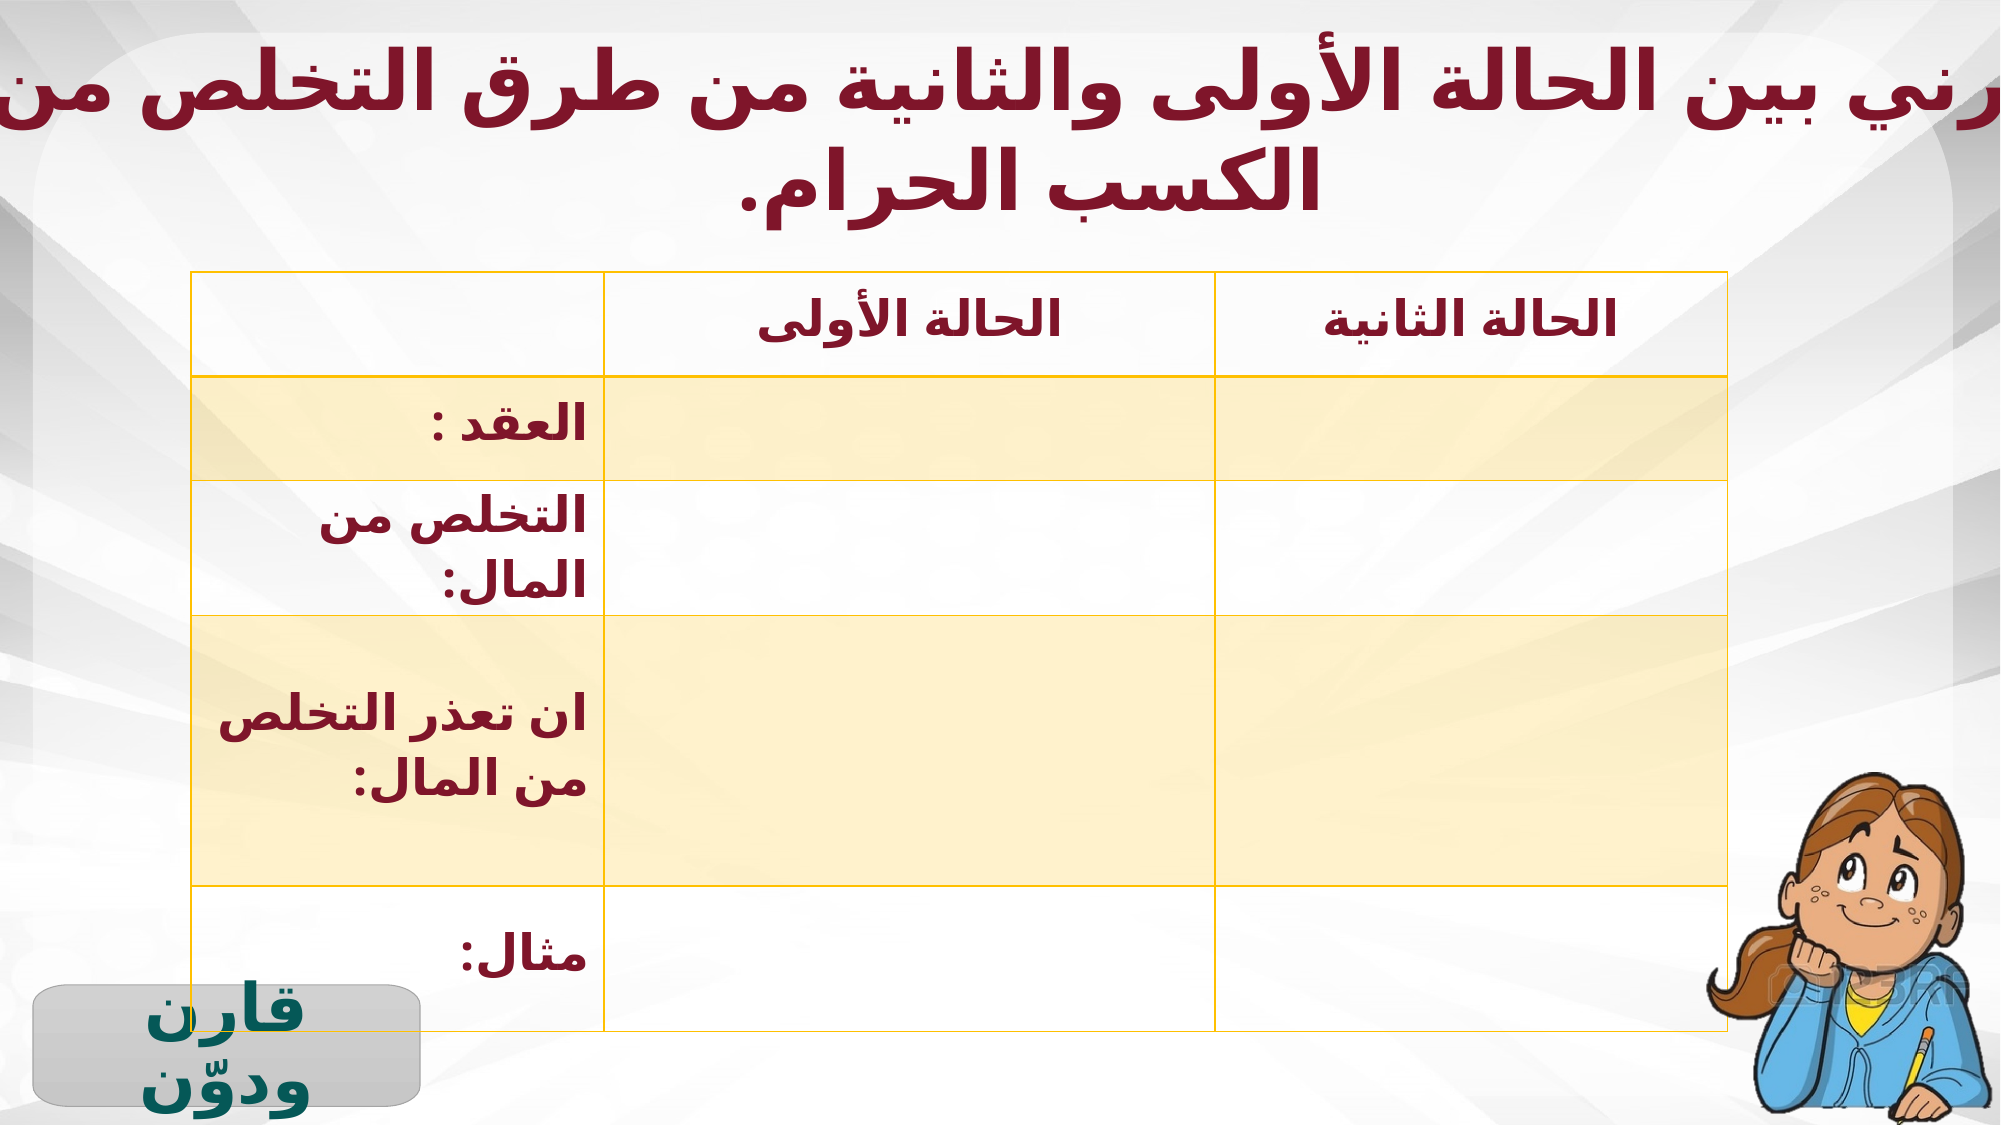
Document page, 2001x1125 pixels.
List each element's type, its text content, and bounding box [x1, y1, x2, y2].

table_cell [1216, 616, 1727, 885]
table_cell مثال: [192, 887, 603, 1031]
table_cell [1216, 378, 1727, 480]
table_cell [1216, 481, 1727, 615]
table_cell [605, 887, 1214, 1031]
table_cell [605, 616, 1214, 885]
table_cell [605, 481, 1214, 615]
table_cell [605, 378, 1214, 480]
text_box قارني بين الحالة الأولى والثانية من طرق التخلص من الكسب الحرام. [0, 19, 2000, 235]
table_header الحالة الأولى [605, 273, 1214, 375]
table_cell [1216, 887, 1648, 1031]
table_cell ان تعذر التخلص من المال: [192, 616, 603, 885]
picture [1648, 772, 2000, 1125]
table_cell العقد : [192, 378, 603, 480]
table_cell التخلص من المال: [192, 481, 603, 615]
table_header [192, 273, 603, 375]
text_box [31, 235, 1954, 1098]
text_box قارن ودوّن [32, 984, 421, 1107]
table_header الحالة الثانية [1216, 273, 1727, 375]
